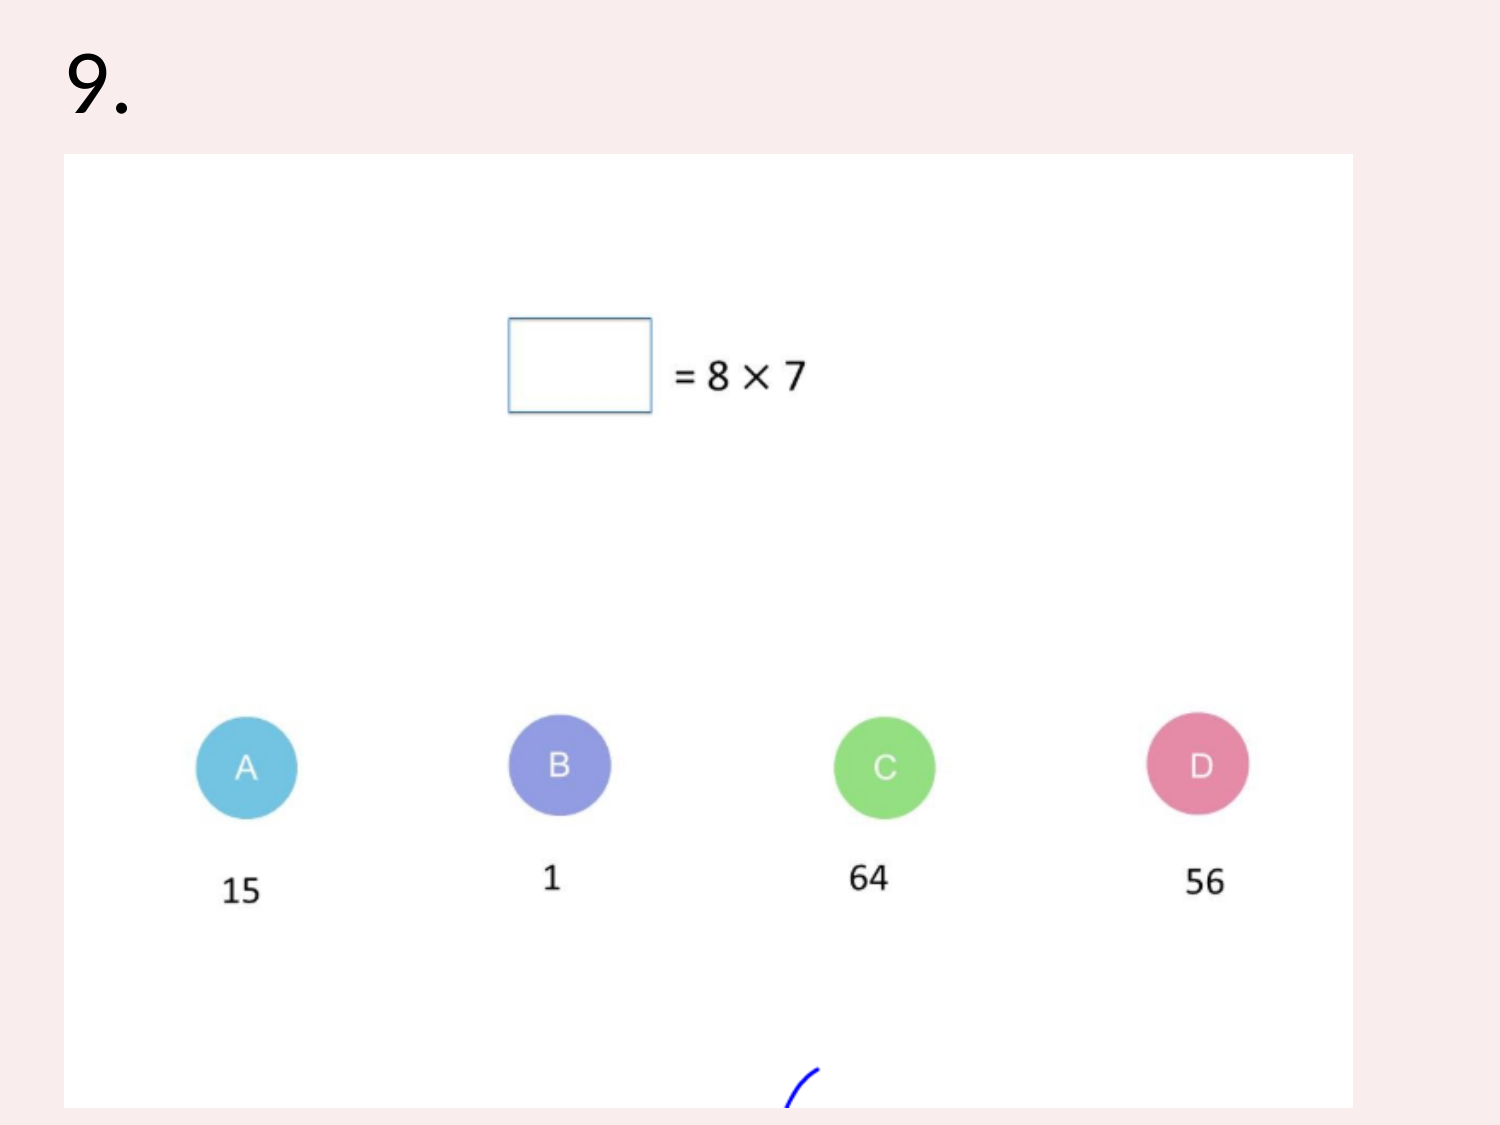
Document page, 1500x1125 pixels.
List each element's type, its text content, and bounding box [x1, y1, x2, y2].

picture [64, 154, 1353, 1109]
title 9. [4, 0, 194, 154]
